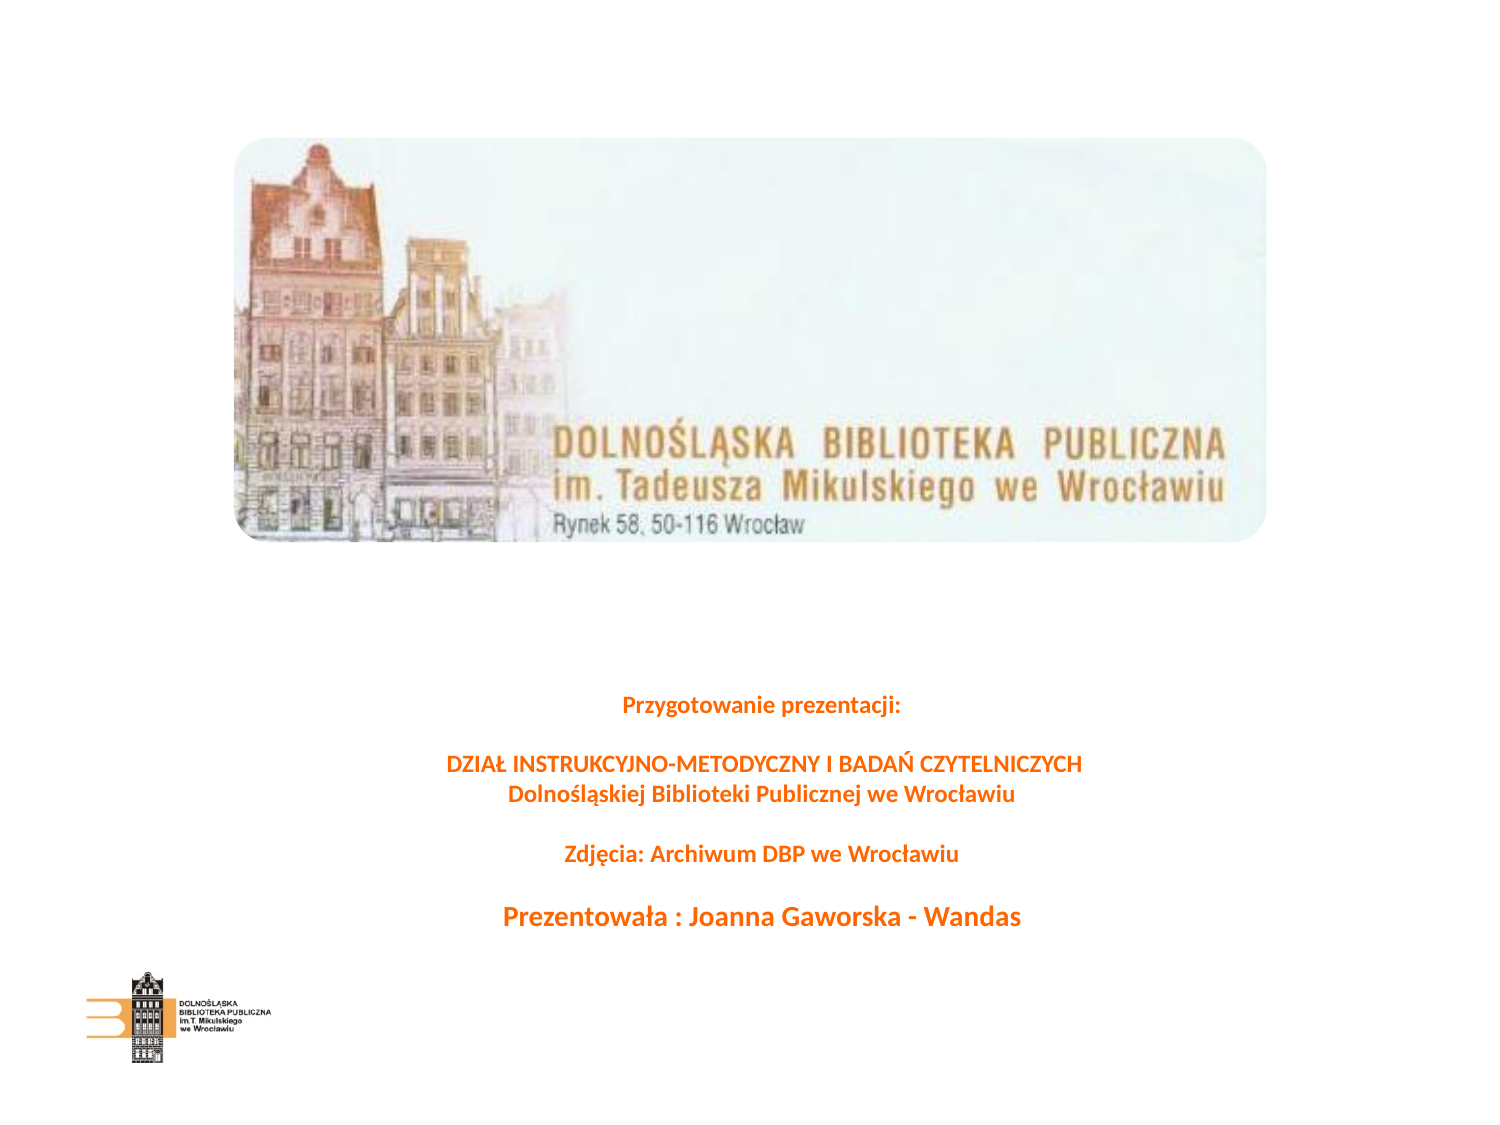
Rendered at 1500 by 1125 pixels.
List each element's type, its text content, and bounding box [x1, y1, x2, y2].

picture [233, 137, 1267, 543]
text_box Przygotowanie prezentacji: DZIAŁ INSTRUKCYJNO-METODYCZNY I BADAŃ CZYTELNICZYCH Dolnośląskiej Biblioteki Publicznej we Wrocławiu Zdjęcia: Archiwum DBP we Wrocławiu Prezentowała : Joanna Gaworska - Wandas [88, 680, 1437, 940]
picture [81, 972, 271, 1064]
